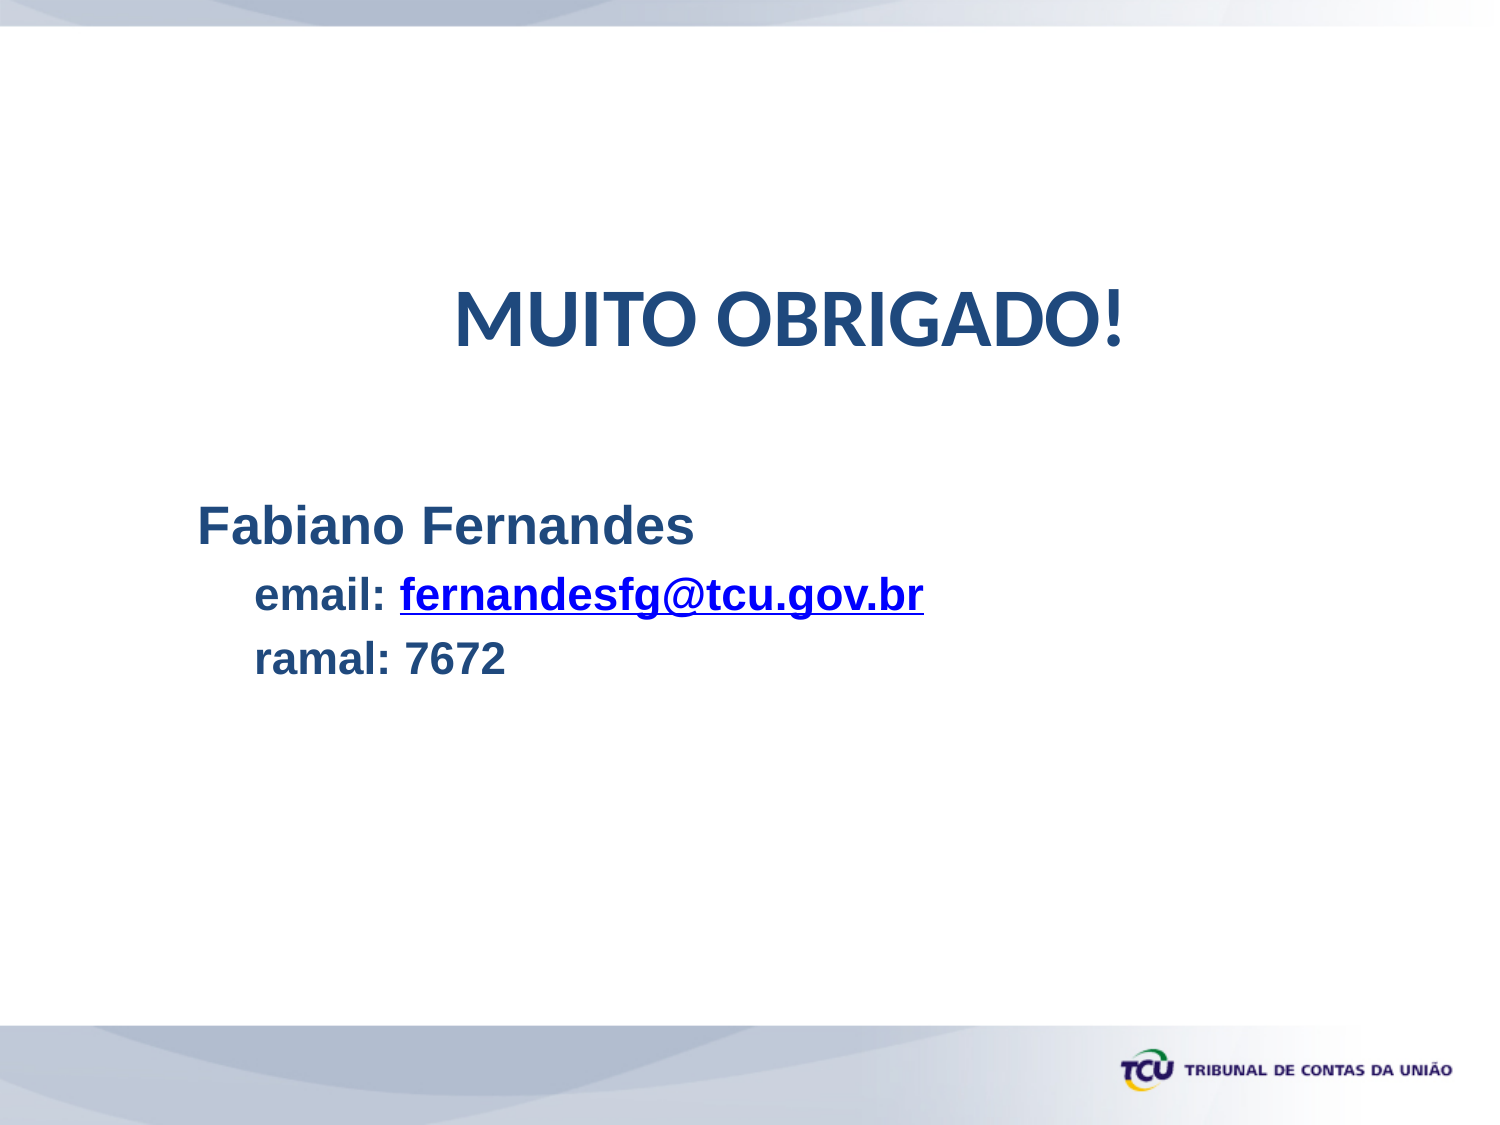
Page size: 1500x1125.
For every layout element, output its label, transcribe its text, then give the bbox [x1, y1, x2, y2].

text_box MUITO OBRIGADO! Fabiano Fernandes email: fernandesfg@tcu.gov.br ramal: 7672 [182, 255, 1400, 976]
picture [0, 0, 1500, 1125]
